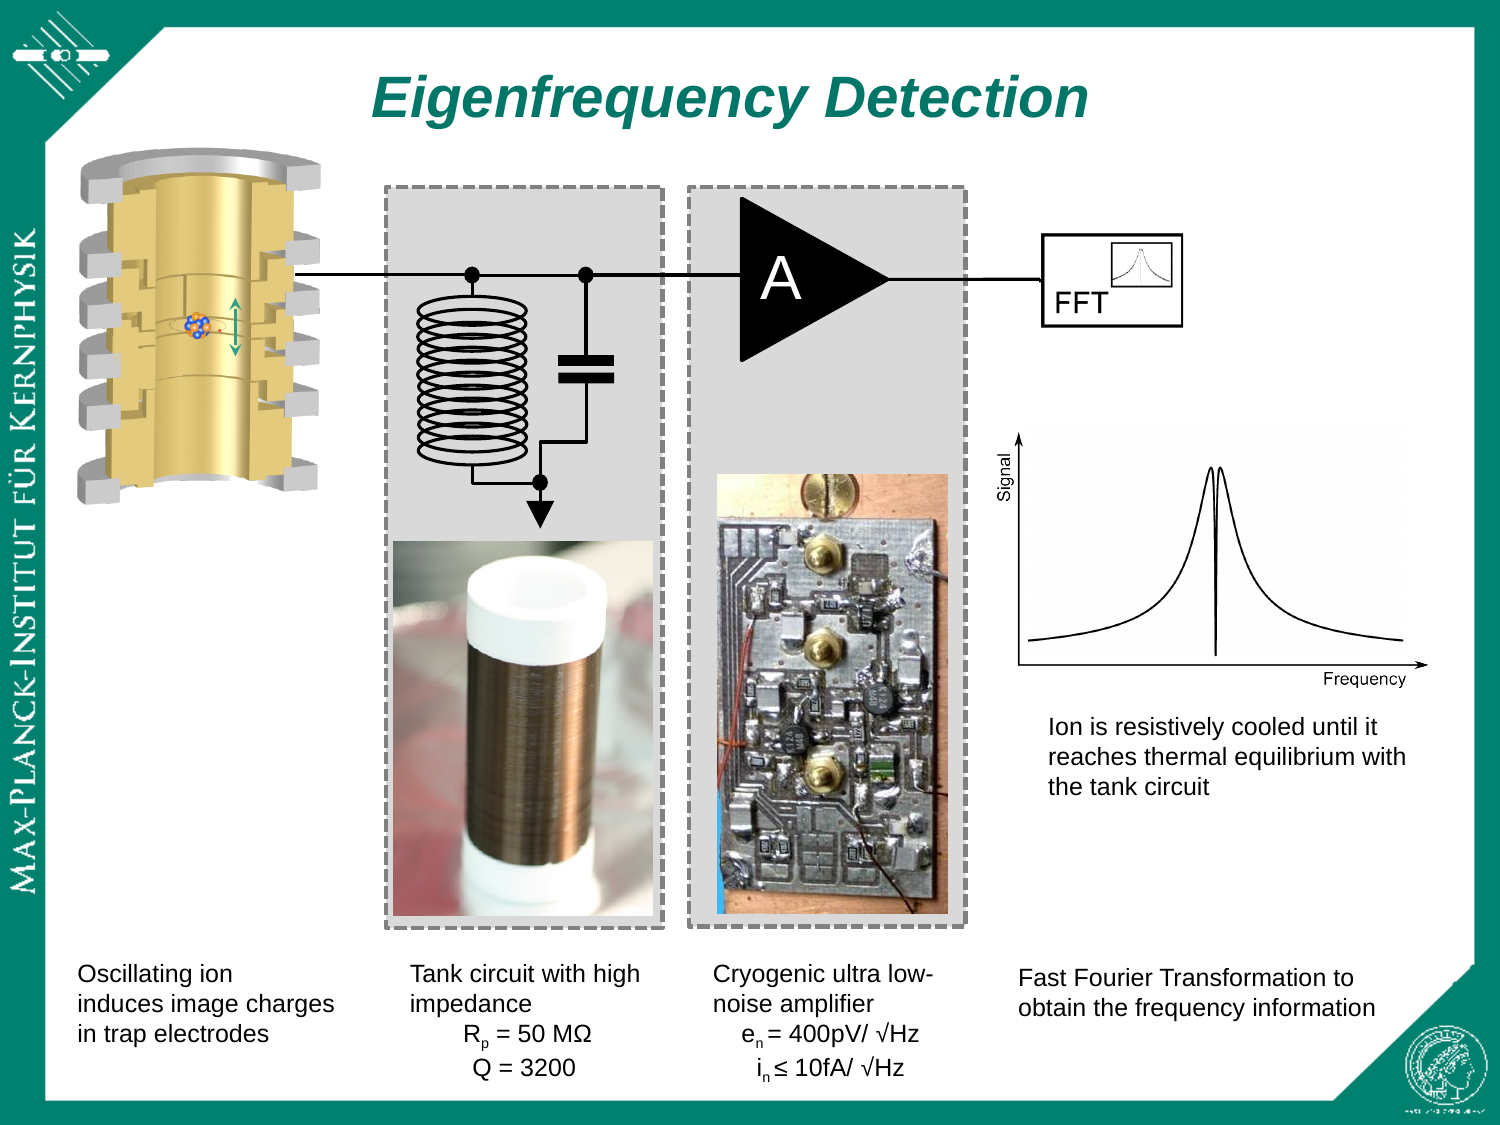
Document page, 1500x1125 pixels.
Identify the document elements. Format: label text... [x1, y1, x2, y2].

text_box Eigenfrequency Detection [87, 51, 1375, 182]
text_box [492, 261, 573, 369]
picture [0, 0, 1500, 1125]
text_box [741, 277, 814, 361]
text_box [625, 235, 707, 395]
text_box [689, 187, 966, 278]
text_box A [745, 229, 818, 320]
text_box Cryogenic ultra low-noise amplifier en = 400pV/ √Hz in ≤ 10fA/ √Hz [698, 950, 964, 1123]
text_box Ion is resistively cooled until it reaches thermal equilibrium with the tank circuit [1033, 702, 1424, 808]
text_box [818, 241, 886, 318]
text_box Oscillating ion induces image charges in trap electrodes [62, 950, 351, 1055]
text_box [741, 198, 797, 273]
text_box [295, 186, 663, 929]
text_box Tank circuit with high impedance Rp = 50 MΩ Q = 3200 [394, 950, 661, 1119]
text_box [689, 277, 966, 927]
text_box Fast Fourier Transformation to obtain the frequency information [1003, 953, 1394, 1029]
